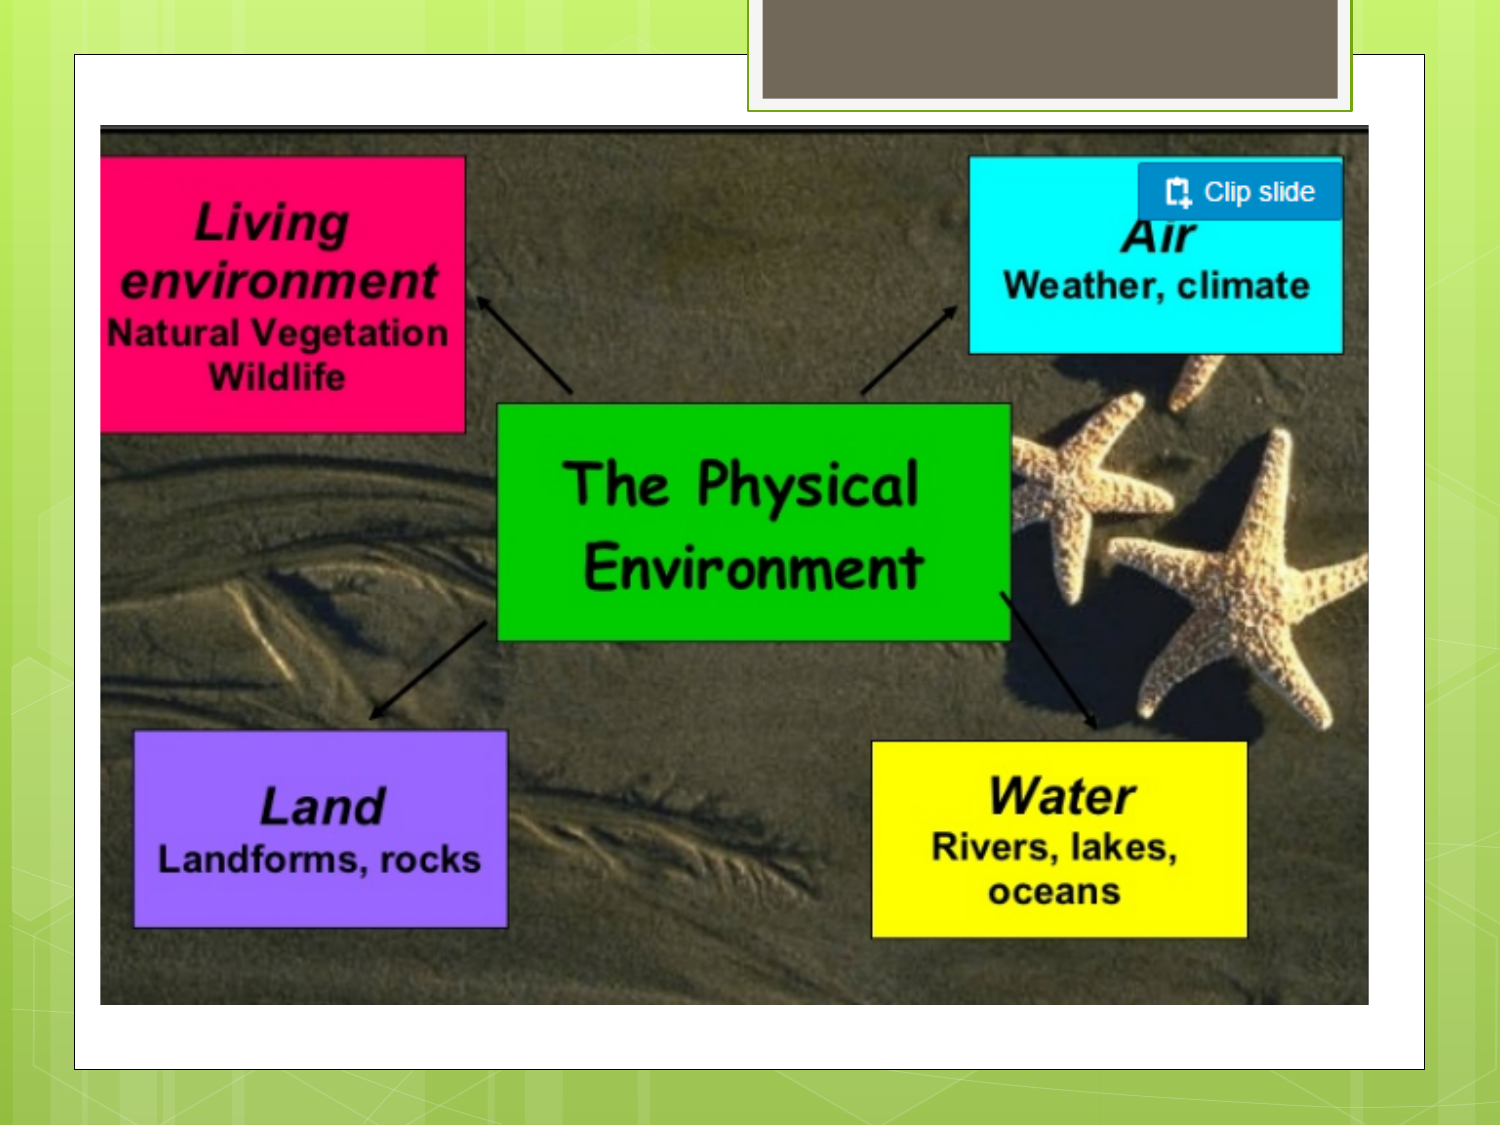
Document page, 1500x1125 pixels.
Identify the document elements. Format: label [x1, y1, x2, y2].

picture [100, 125, 1369, 1006]
